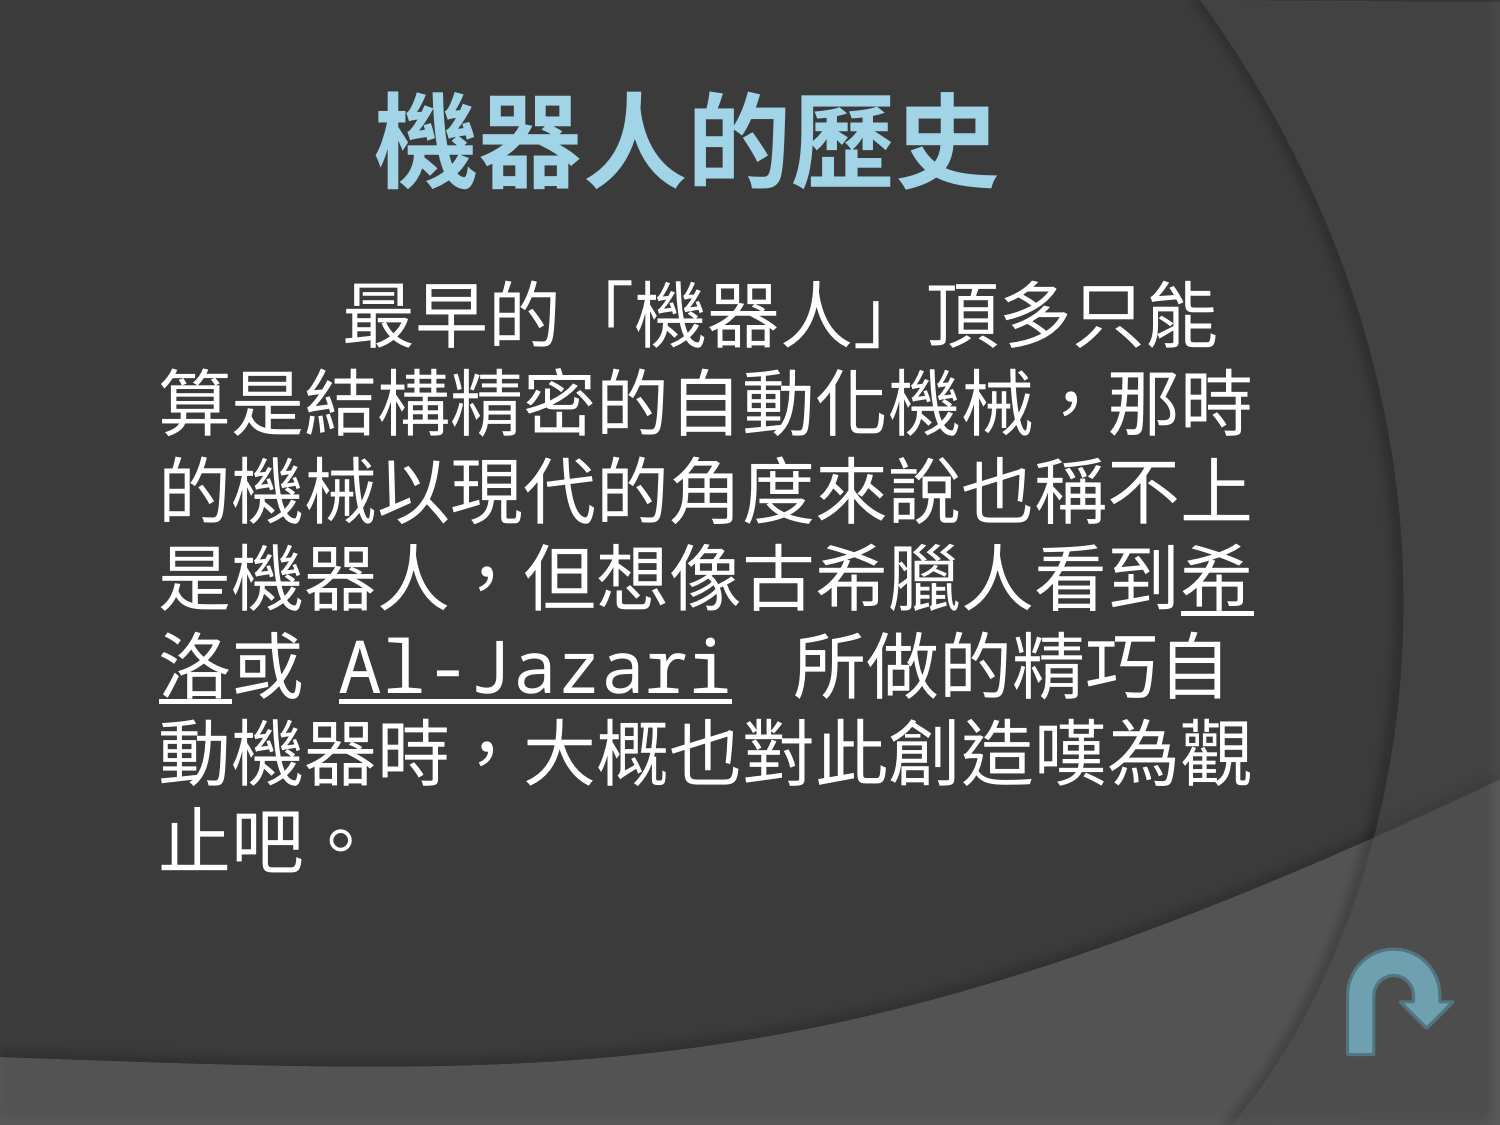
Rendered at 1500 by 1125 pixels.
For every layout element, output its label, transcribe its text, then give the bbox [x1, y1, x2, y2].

title 機器人的歷史 [75, 45, 1300, 233]
list 最早的「機器人」頂多只能算是結構精密的自動化機械，那時的機械以現代的角度來說也稱不上是機器人，但想像古希臘人看到希洛或 Al-Jazari 所做的精巧自動機器時，大概也對此創造嘆為觀止吧。 [75, 262, 1300, 1067]
text_box [1346, 947, 1455, 1057]
